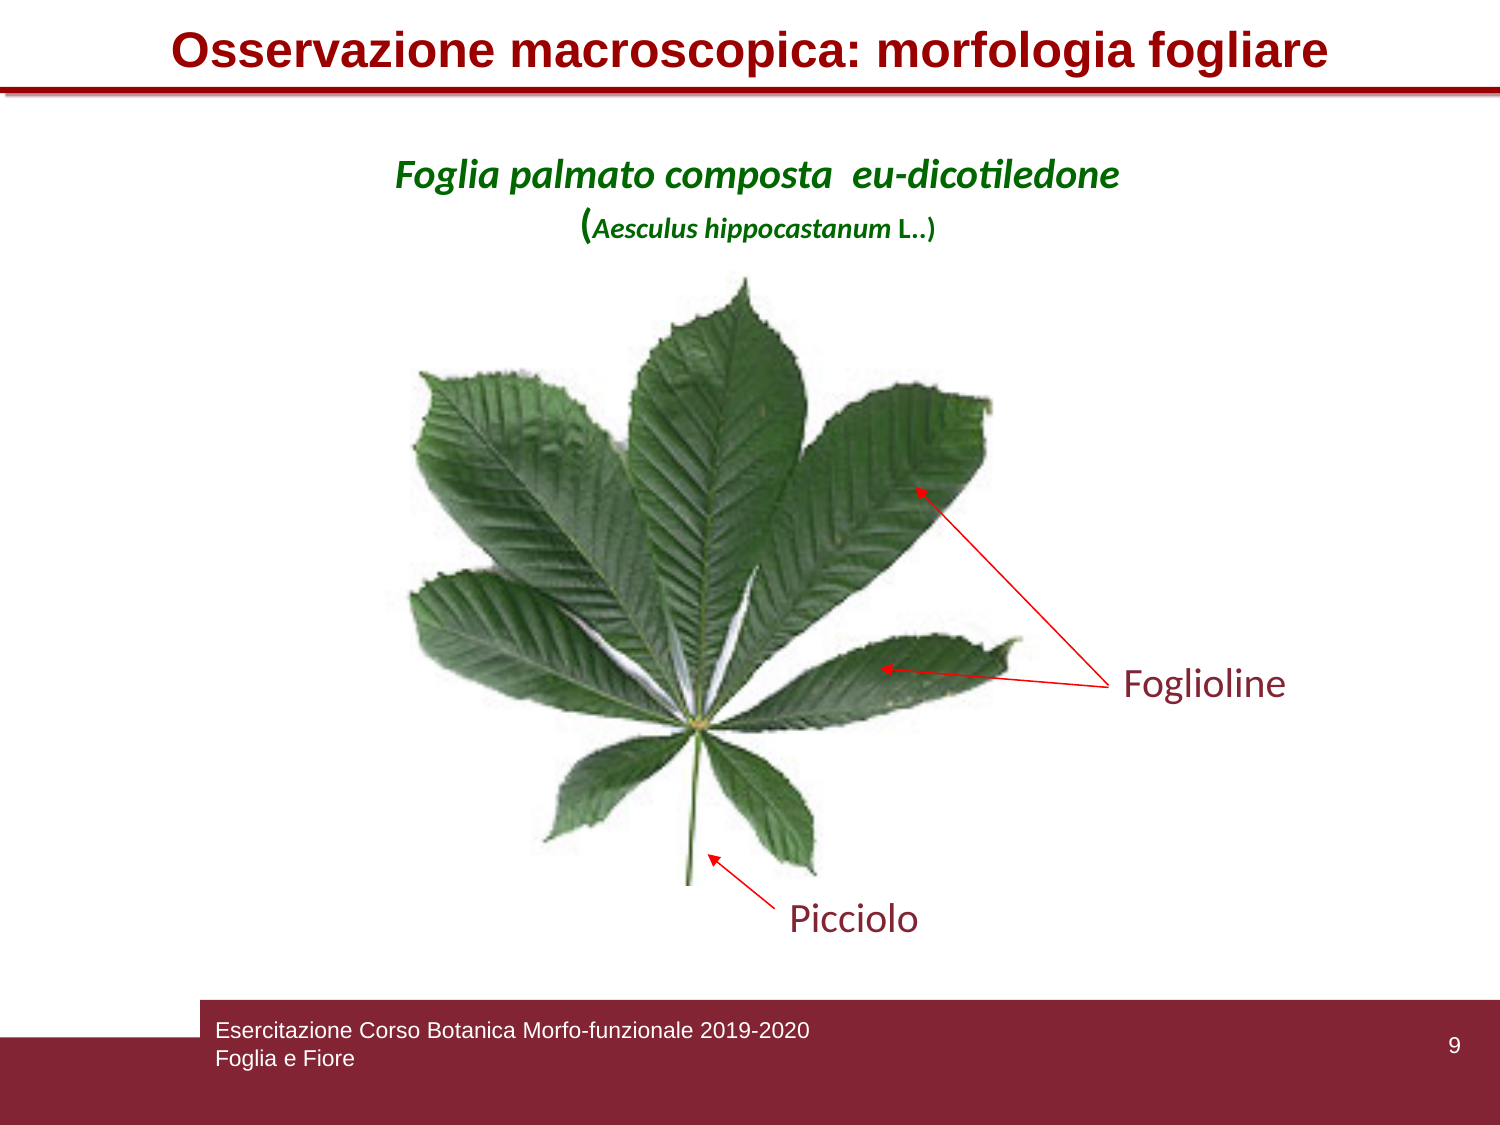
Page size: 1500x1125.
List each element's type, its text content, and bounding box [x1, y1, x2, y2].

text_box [915, 486, 1109, 668]
text_box Foglia palmato composta eu-dicotiledone (Aesculus hippocastanum L..) [208, 139, 1307, 254]
text_box 9 [1163, 1023, 1476, 1099]
text_box Esercitazione Corso Botanica Morfo-funzionale 2019-2020 Foglia e Fiore [199, 1008, 833, 1084]
picture [360, 248, 1140, 886]
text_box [879, 668, 1109, 688]
text_box Picciolo [773, 894, 935, 949]
text_box Foglioline [1143, 648, 1303, 714]
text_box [707, 853, 775, 910]
text_box Osservazione macroscopica: morfologia fogliare [155, 14, 1345, 87]
